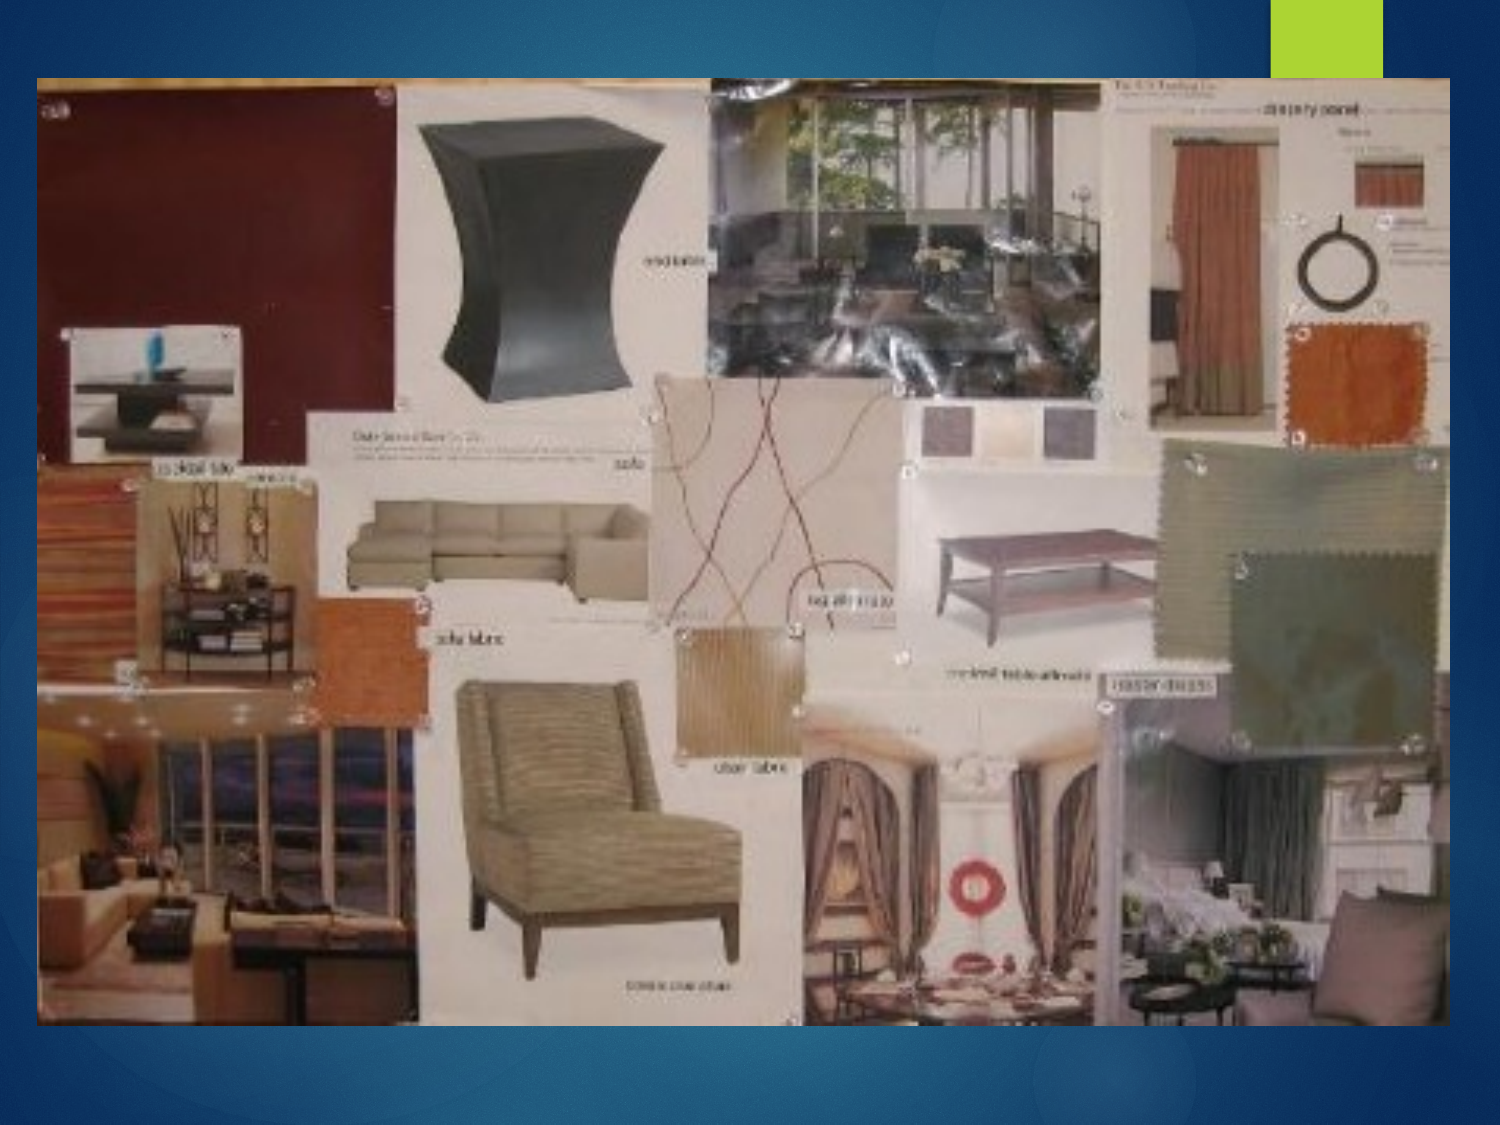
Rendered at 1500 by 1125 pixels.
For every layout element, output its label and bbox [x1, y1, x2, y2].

picture [37, 77, 1451, 1026]
